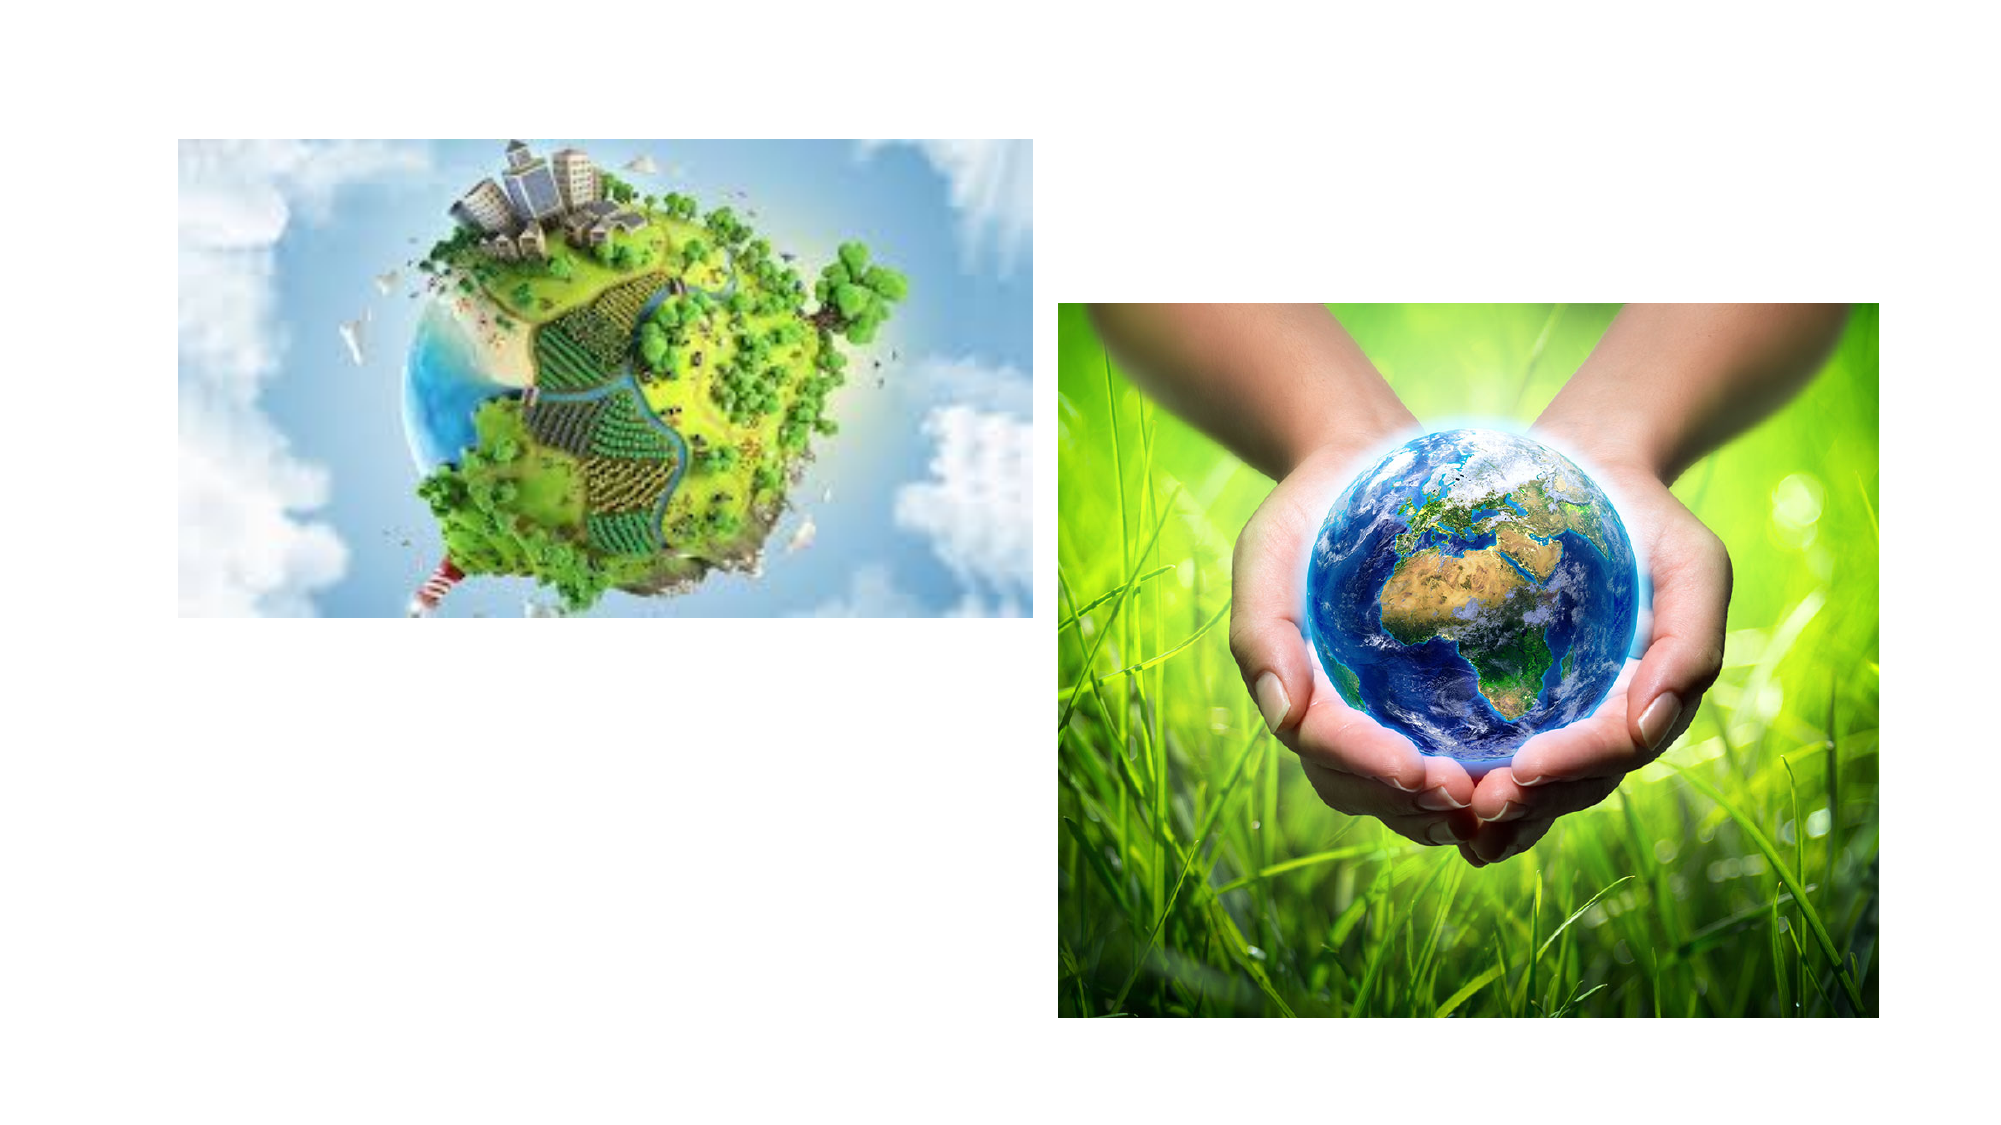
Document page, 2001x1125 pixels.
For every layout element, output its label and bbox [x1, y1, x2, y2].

picture [178, 139, 1033, 618]
list [1058, 303, 1879, 1018]
